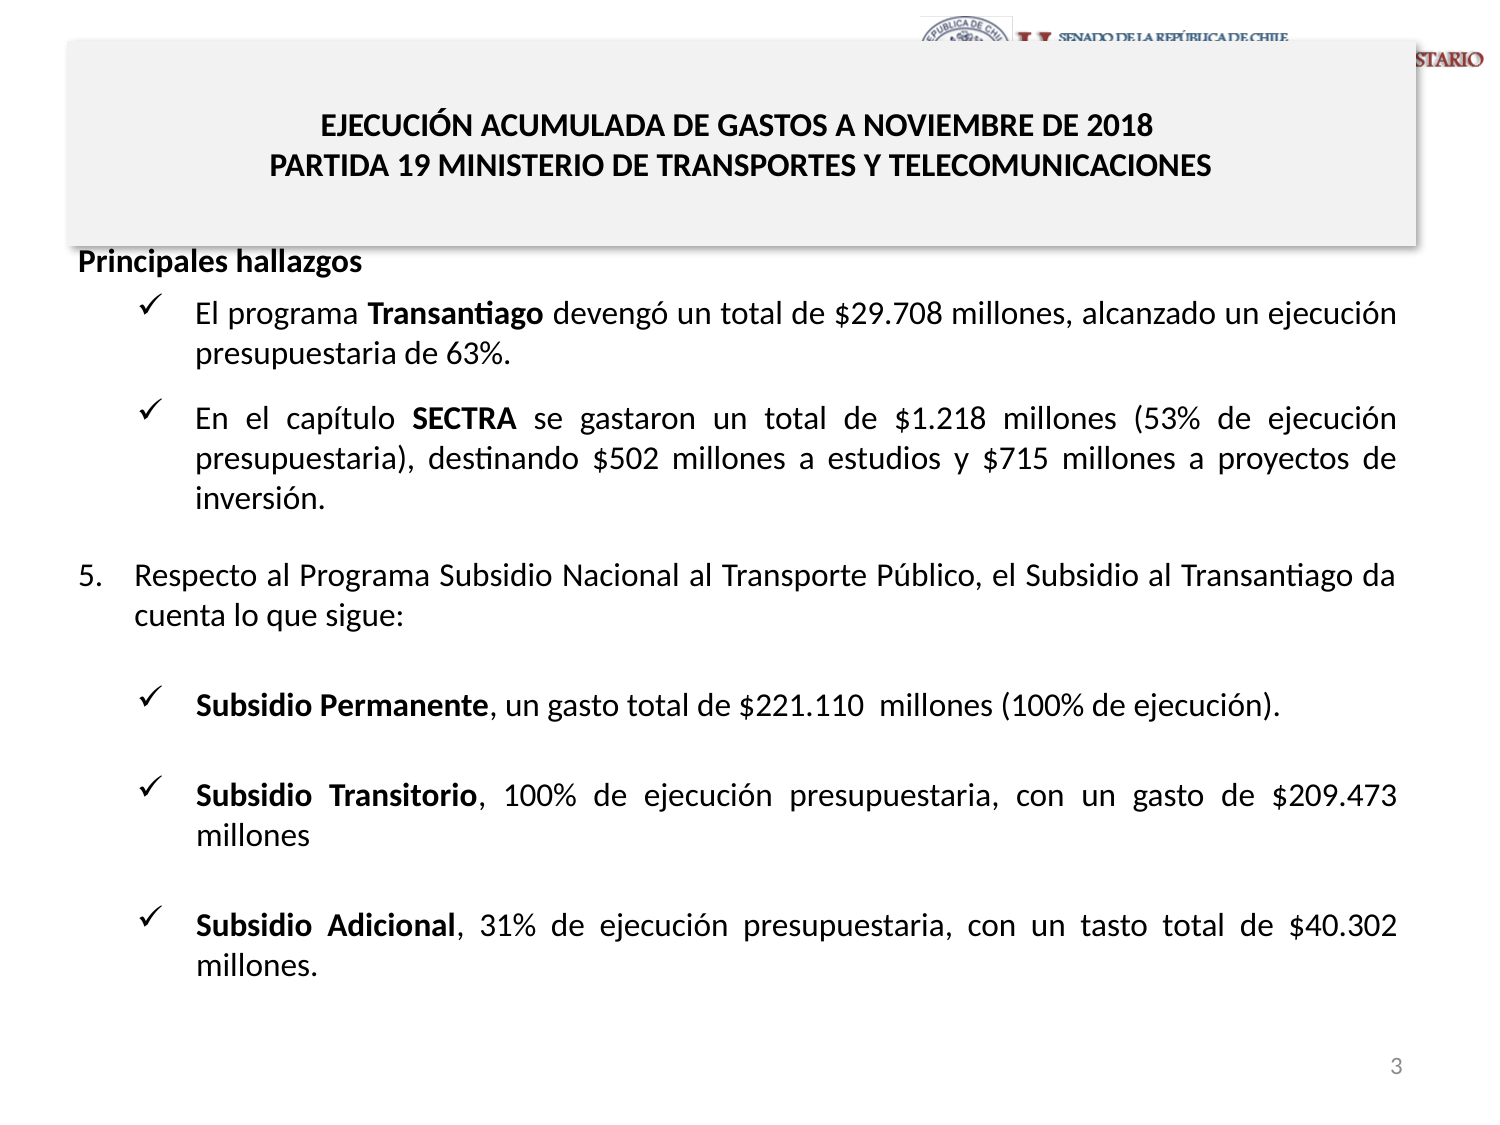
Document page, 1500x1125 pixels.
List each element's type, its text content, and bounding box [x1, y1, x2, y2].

slide_number 3 [1067, 1035, 1418, 1095]
picture [920, 5, 1499, 119]
text_box Principales hallazgos El programa Transantiago devengó un total de $29.708 millones, alcanzado un ejecución presupuestaria de 63%. En el capítulo SECTRA se gastaron un total de $1.218 millones (53% de ejecución presupuestaria), destinando $502 millones a estudios y $715 millones a proyectos de inversión. Respecto al Programa Subsidio Nacional al Transporte Público, el Subsidio al Transantiago da cuenta lo que sigue: Subsidio Permanente, un gasto total de $221.110 millones (100% de ejecución). Subsidio Transitorio, 100% de ejecución presupuestaria, con un gasto de $209.473 millones Subsidio Adicional, 31% de ejecución presupuestaria, con un tasto total de $40.302 millones. [63, 231, 1414, 1071]
title EJECUCIÓN ACUMULADA DE GASTOS A NOVIEMBRE DE 2018 PARTIDA 19 MINISTERIO DE TRANSPORTES Y TELECOMUNICACIONES [67, 41, 1415, 246]
